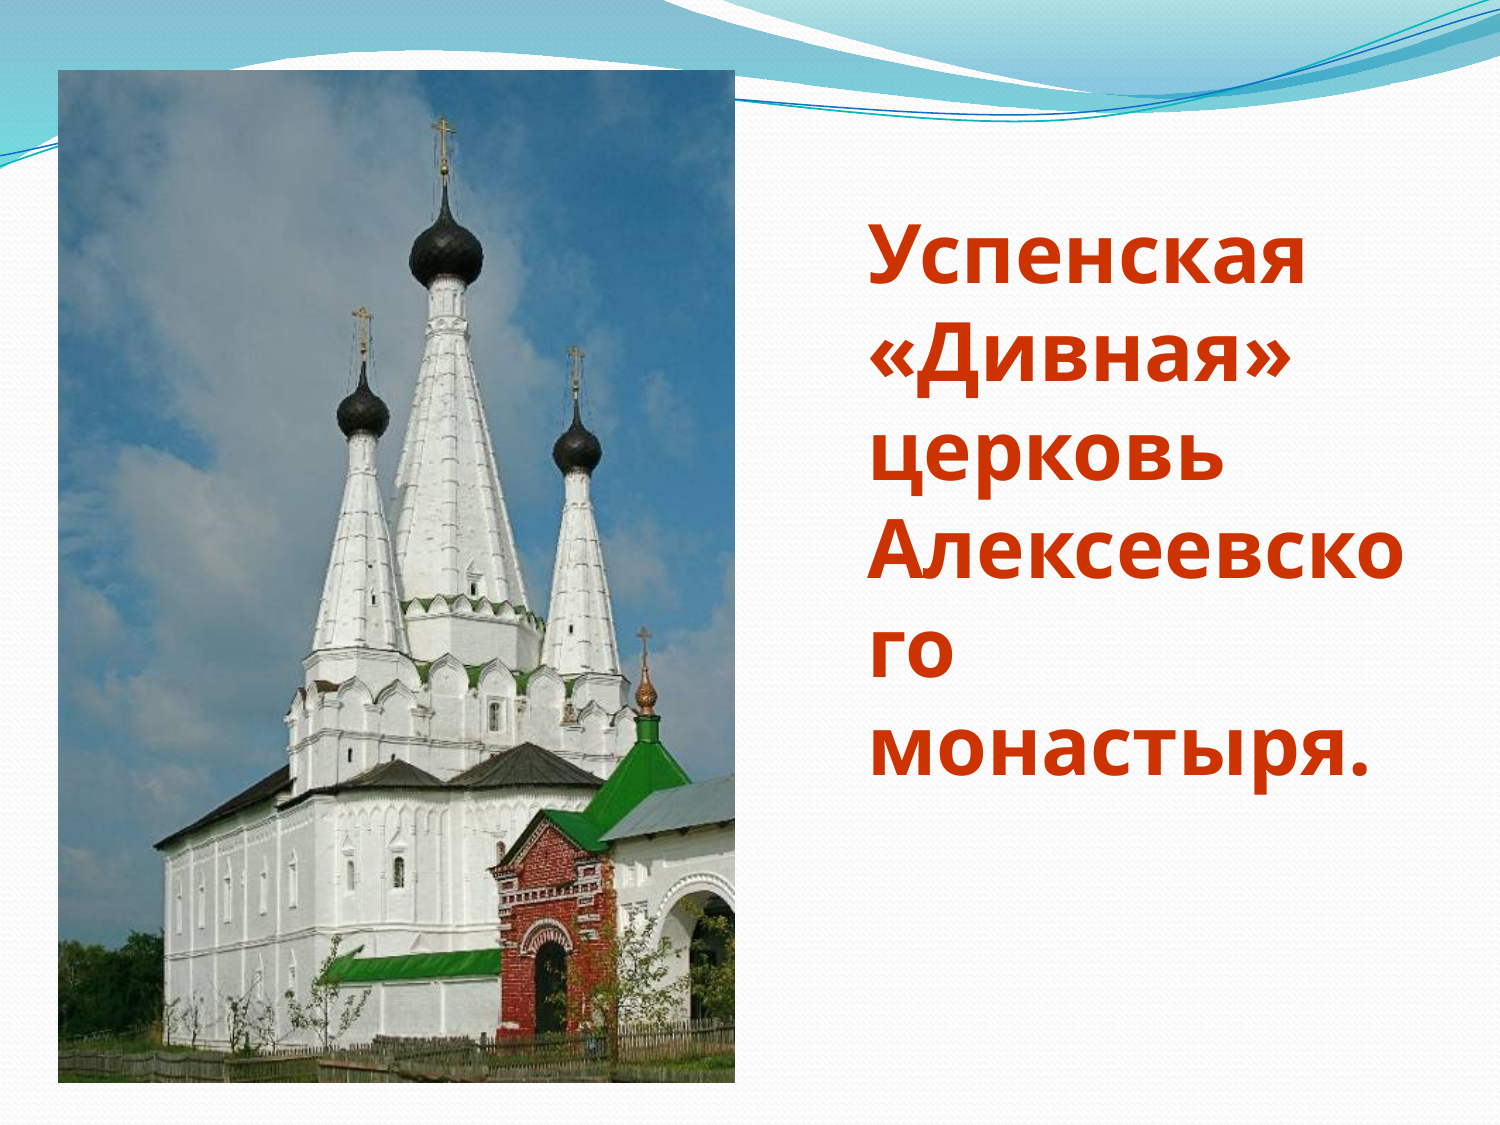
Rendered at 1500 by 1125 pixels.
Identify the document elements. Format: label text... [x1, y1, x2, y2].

list [742, 317, 1425, 1038]
title Успенская «Дивная» церковь Алексеевского монастыря. [867, 175, 1425, 317]
picture [58, 70, 735, 1083]
